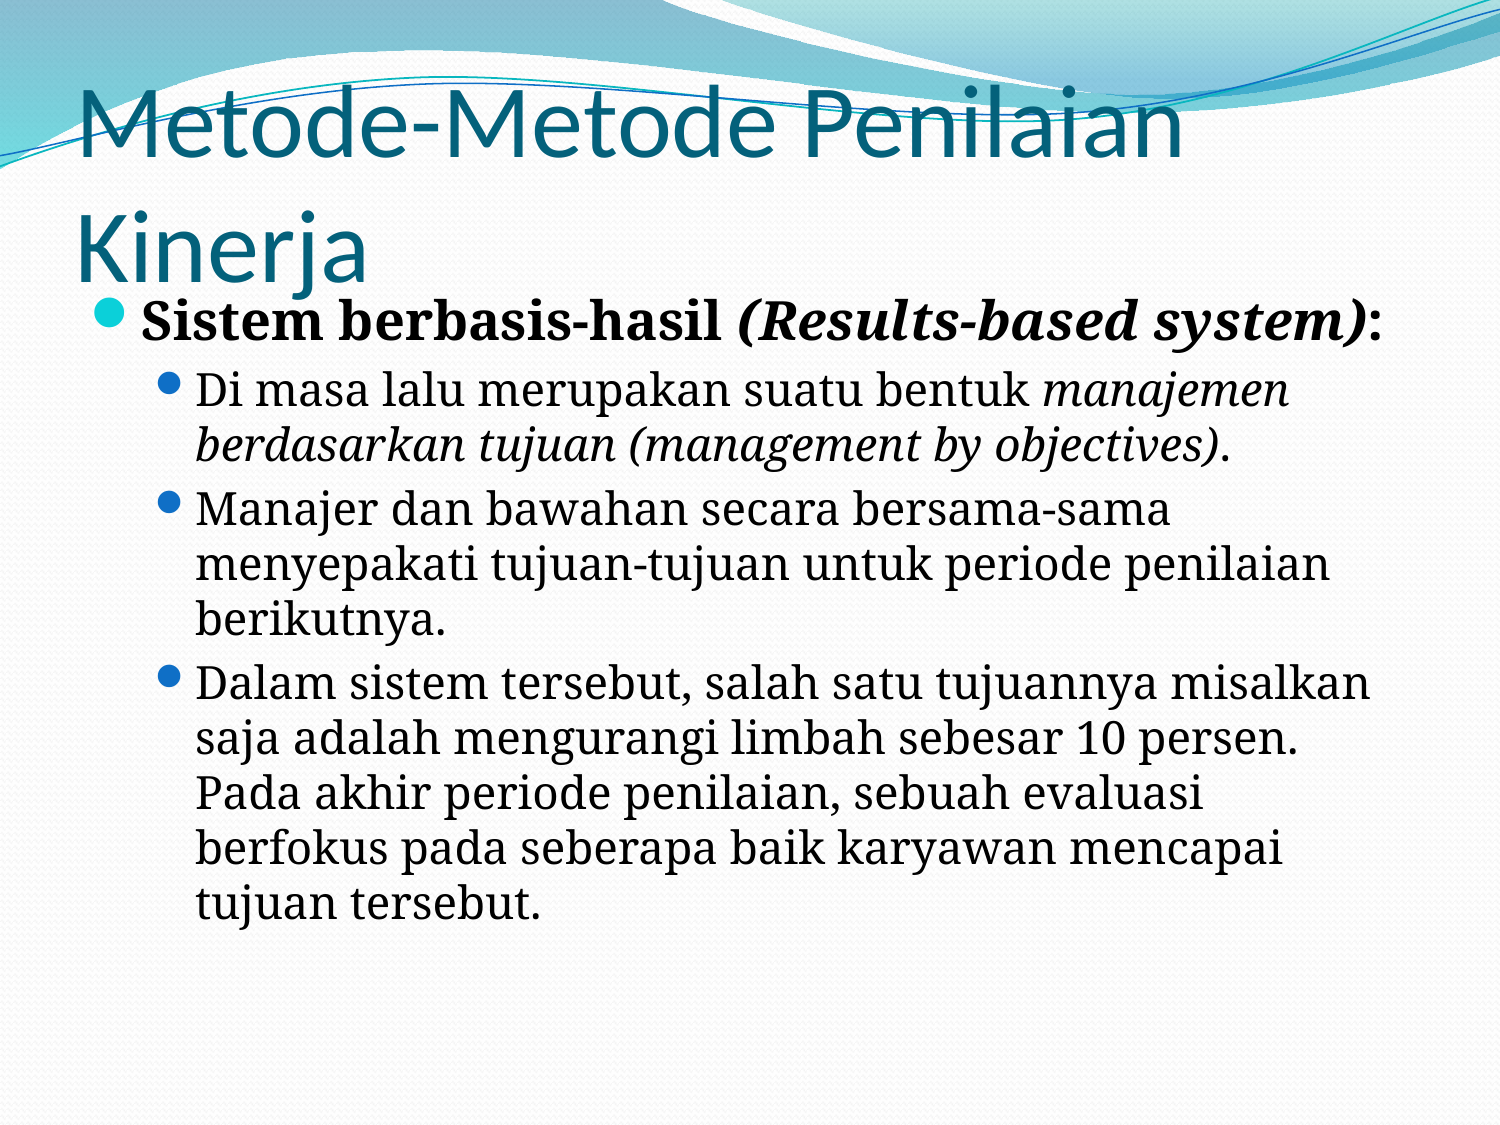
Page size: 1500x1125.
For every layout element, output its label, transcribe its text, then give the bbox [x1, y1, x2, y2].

list Sistem berbasis-hasil (Results-based system): Di masa lalu merupakan suatu bentuk manajemen berdasarkan tujuan (management by objectives). Manajer dan bawahan secara bersama-sama menyepakati tujuan-tujuan untuk periode penilaian berikutnya. Dalam sistem tersebut, salah satu tujuannya misalkan saja adalah mengurangi limbah sebesar 10 persen. Pada akhir periode penilaian, sebuah evaluasi berfokus pada seberapa baik karyawan mencapai tujuan tersebut. [74, 278, 1426, 1040]
title Metode-Metode Penilaian Kinerja [74, 115, 1426, 278]
